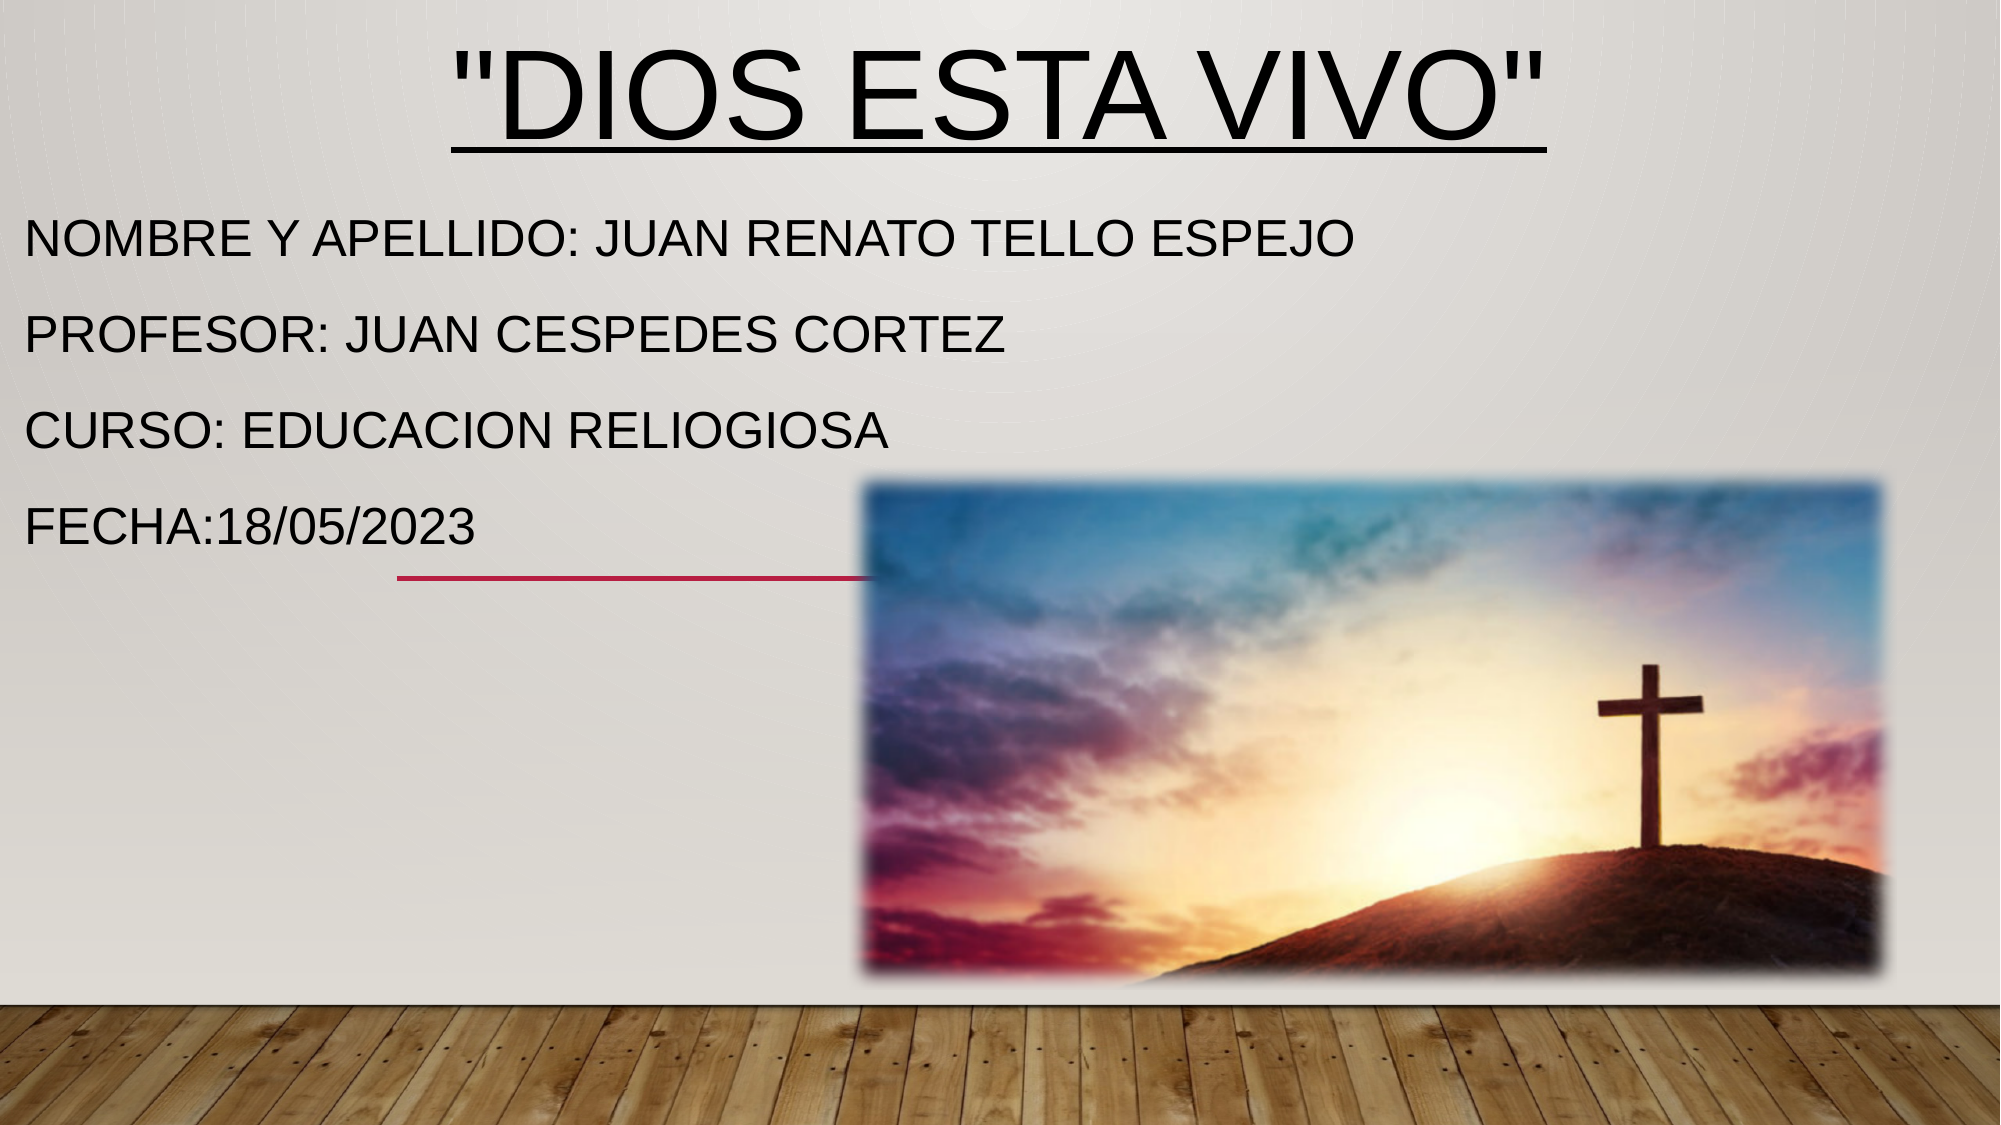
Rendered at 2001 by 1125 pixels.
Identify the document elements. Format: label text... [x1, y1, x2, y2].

picture [847, 465, 1897, 991]
subtitle Nombre y apellido: Juan Renato Tello Espejo Profesor: Juan CESPEDES CORTEZ CURSO: EDUCACION RELIOGIOSA FECHA:18/05/2023 [9, 177, 1427, 665]
title "Dios esta vivo" [435, 6, 1565, 168]
picture [0, 1005, 2000, 1125]
